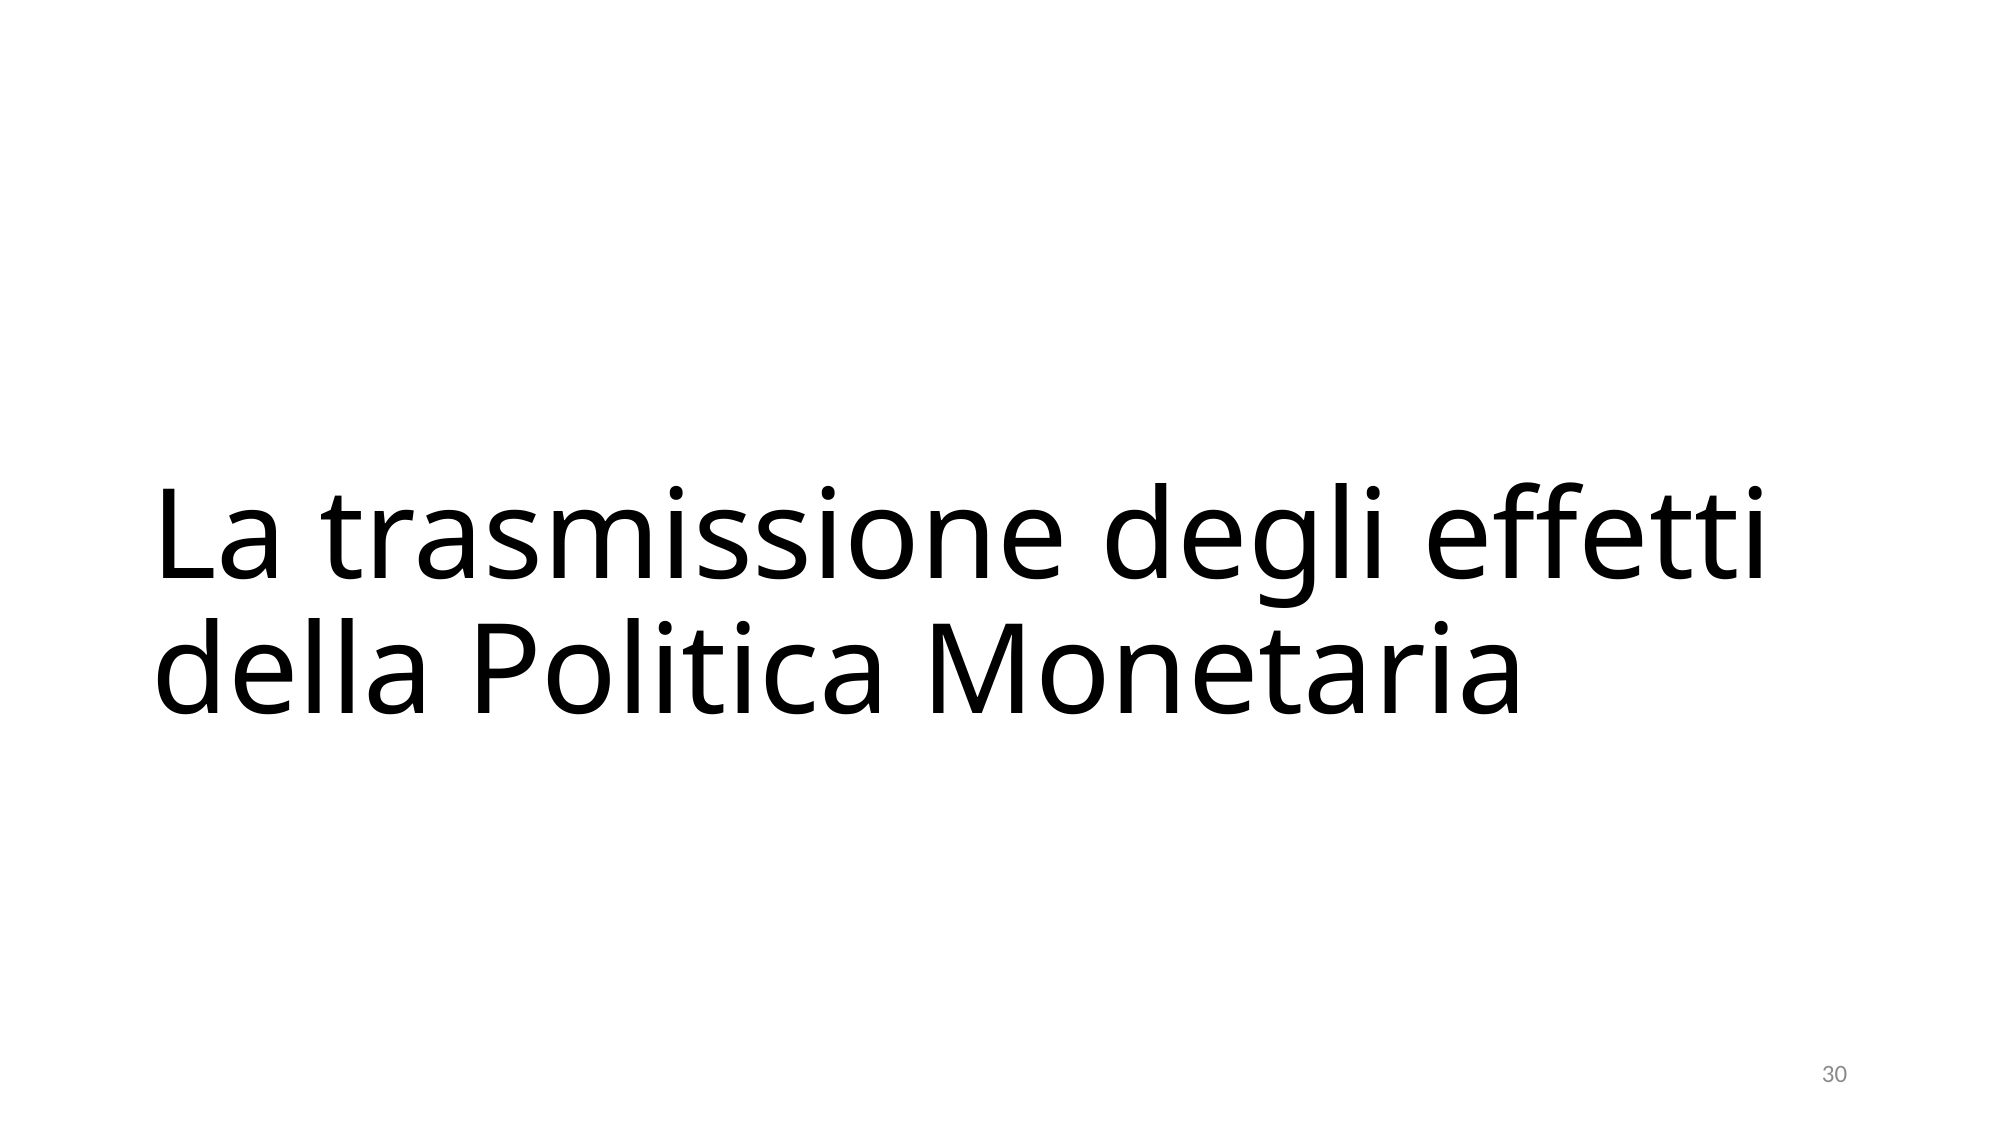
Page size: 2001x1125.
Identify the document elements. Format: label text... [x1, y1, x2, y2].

slide_number 30 [1412, 1042, 1863, 1103]
title La trasmissione degli effetti della Politica Monetaria [136, 280, 1862, 749]
